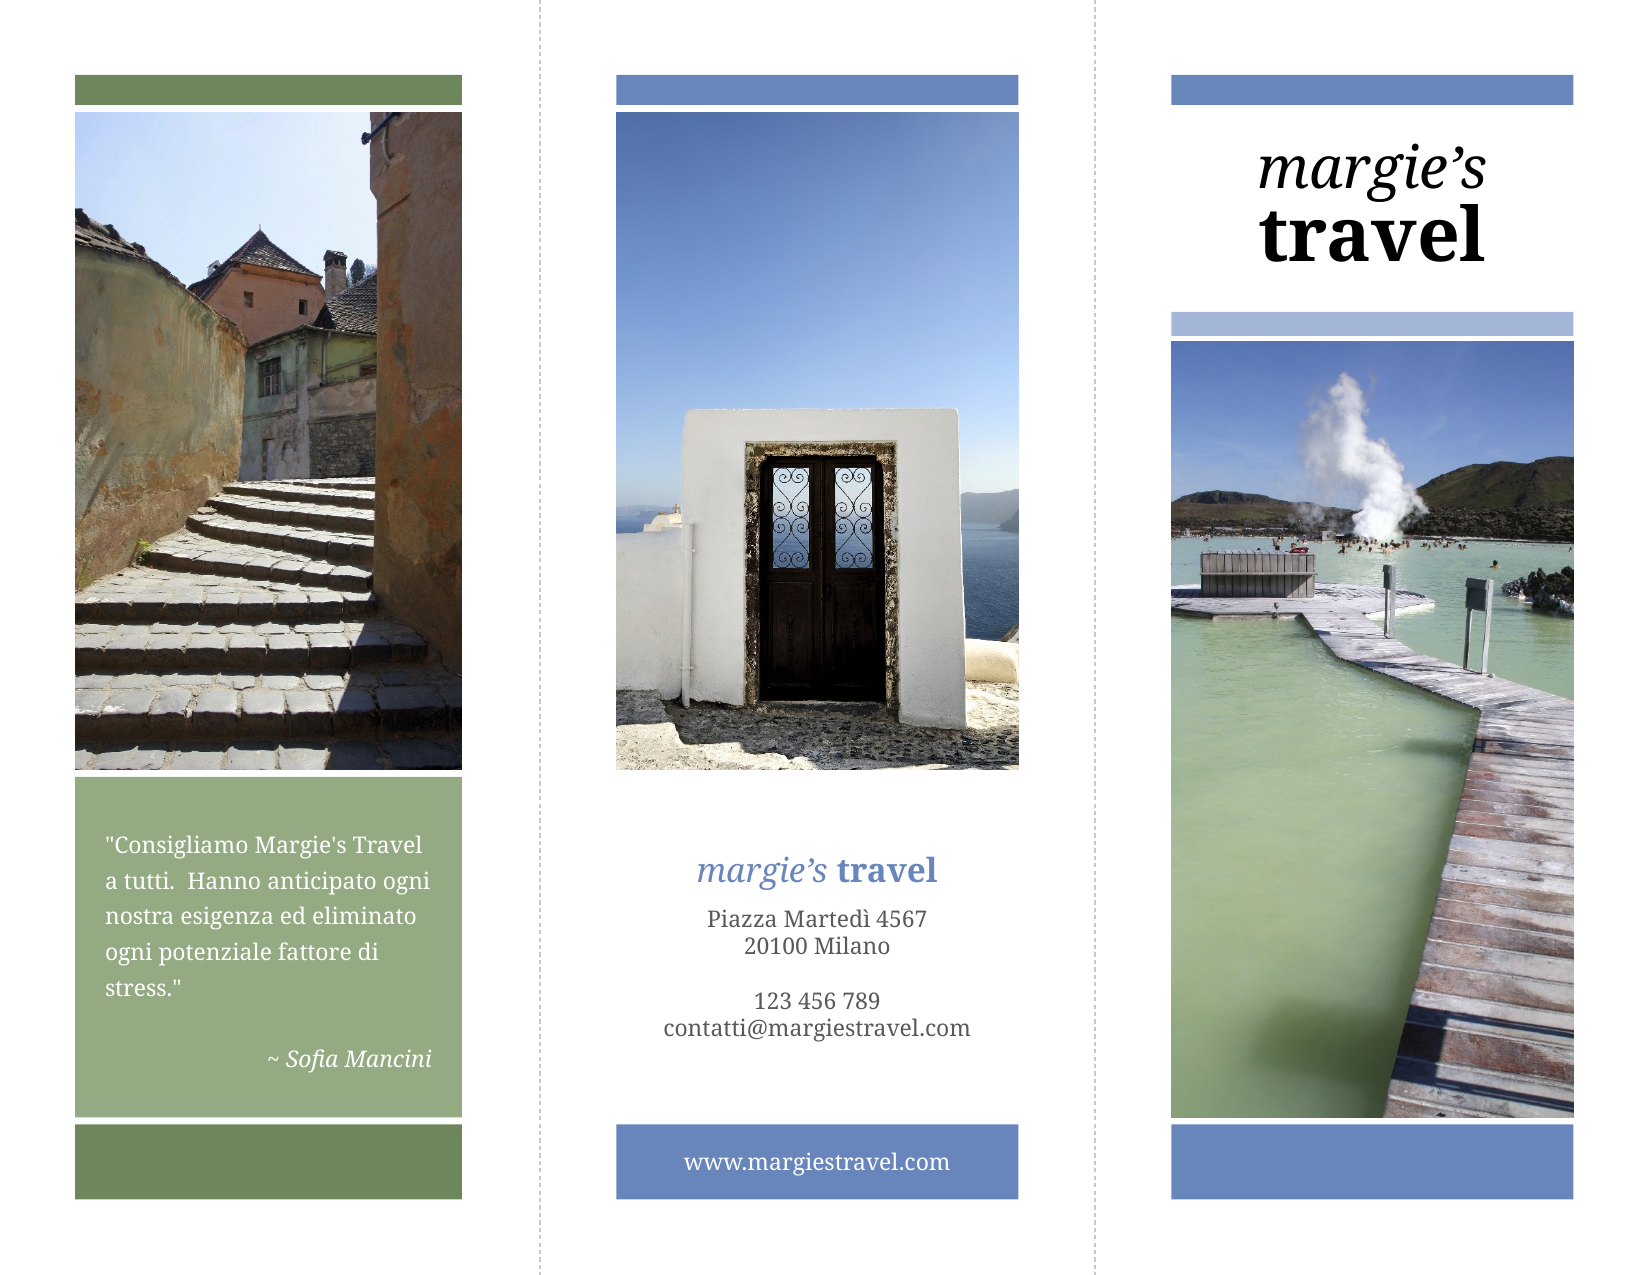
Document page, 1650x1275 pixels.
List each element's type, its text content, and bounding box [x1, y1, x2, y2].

list margie’s travel [616, 814, 1019, 896]
list Piazza Martedì 4567 20100 Milano 123 456 789 contatti@margiestravel.com [616, 896, 1019, 1057]
list margie’s travel [1171, 104, 1574, 312]
list "Consigliamo Margie's Travel a tutti. Hanno anticipato ogni nostra esigenza ed eliminato ogni potenziale fattore di stress." ~ Sofia Mancini [75, 776, 462, 1118]
list www.margiestravel.com [616, 1124, 1019, 1198]
picture [1171, 341, 1574, 1118]
picture [74, 112, 462, 770]
picture [616, 112, 1019, 770]
